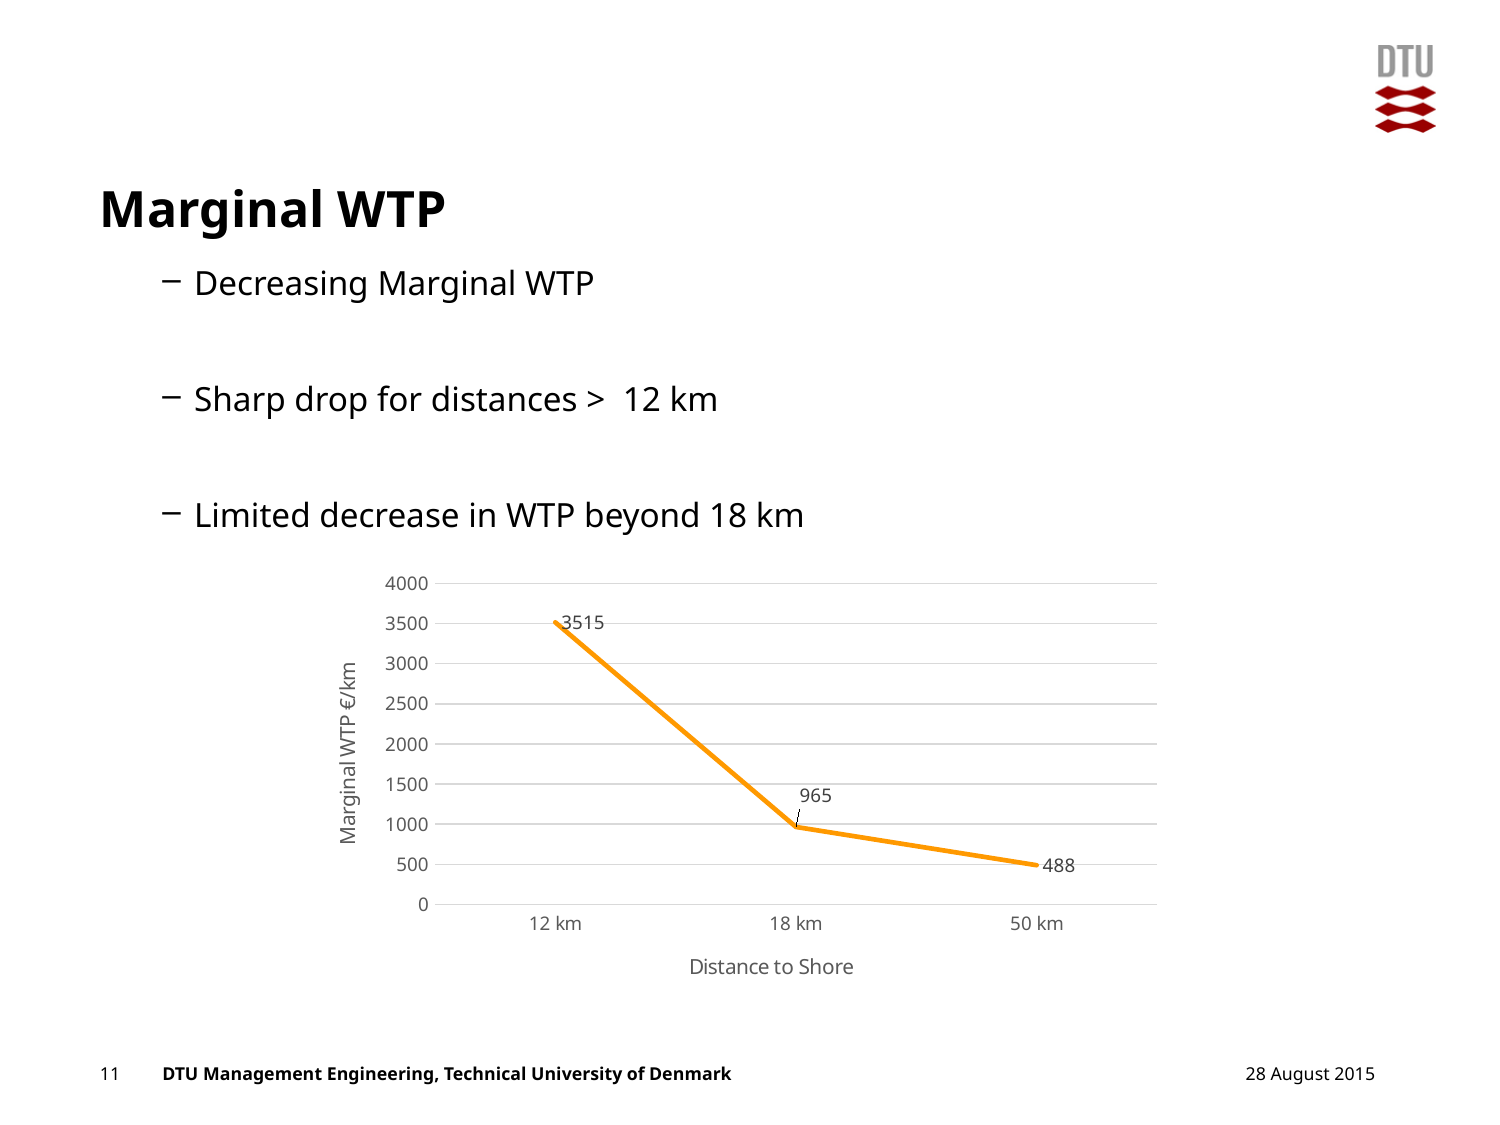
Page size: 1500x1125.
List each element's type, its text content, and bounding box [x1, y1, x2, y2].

slide_number 11 [99, 1062, 151, 1113]
list Decreasing Marginal WTP Sharp drop for distances > 12 km Limited decrease in WTP beyond 18 km [99, 262, 1375, 1012]
title Marginal WTP [99, 50, 1375, 238]
chart [300, 560, 1175, 1012]
picture [1375, 45, 1436, 133]
